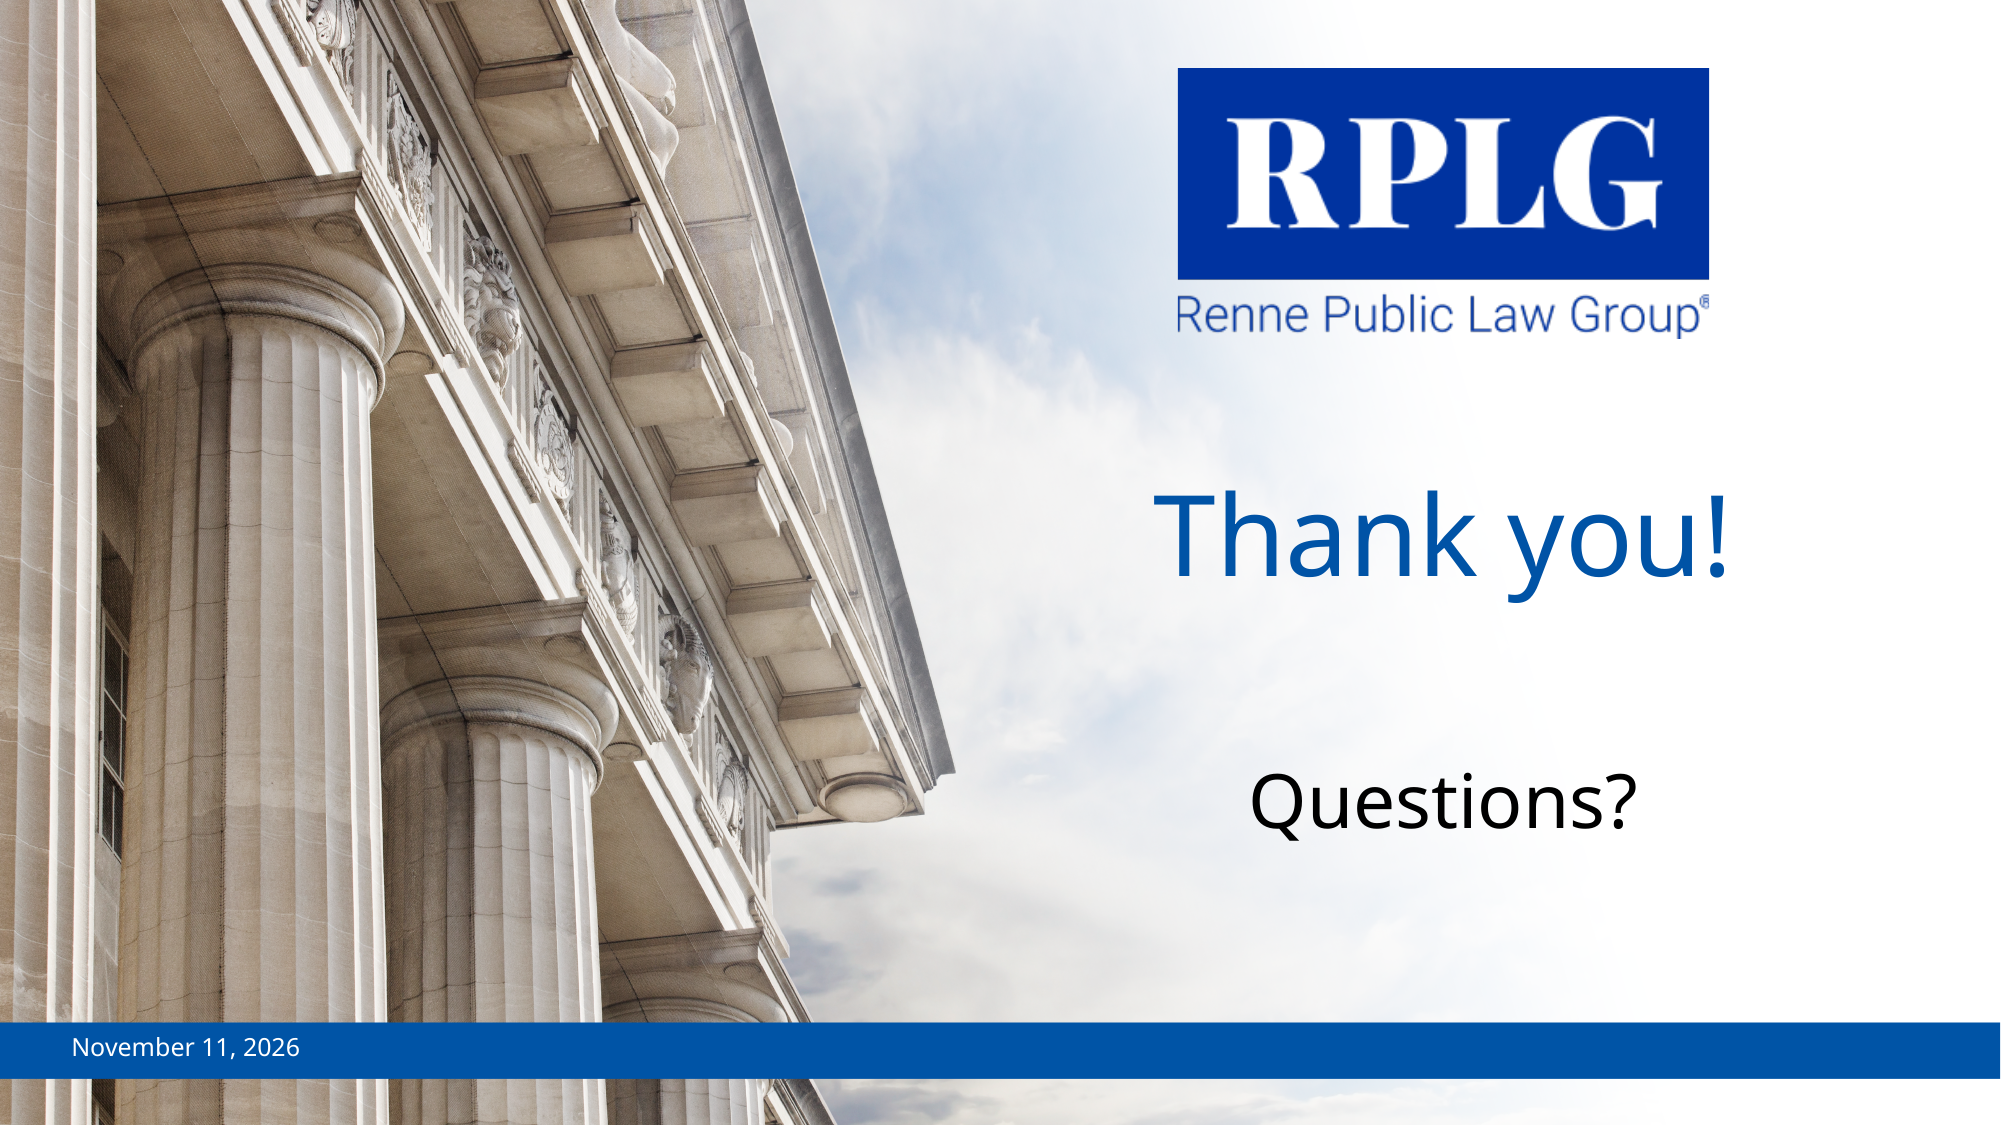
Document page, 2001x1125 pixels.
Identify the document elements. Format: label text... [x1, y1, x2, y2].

picture [0, 0, 2001, 1125]
subtitle Questions? [943, 755, 1944, 922]
title Thank you! [943, 467, 1944, 608]
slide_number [56, 1023, 507, 1075]
